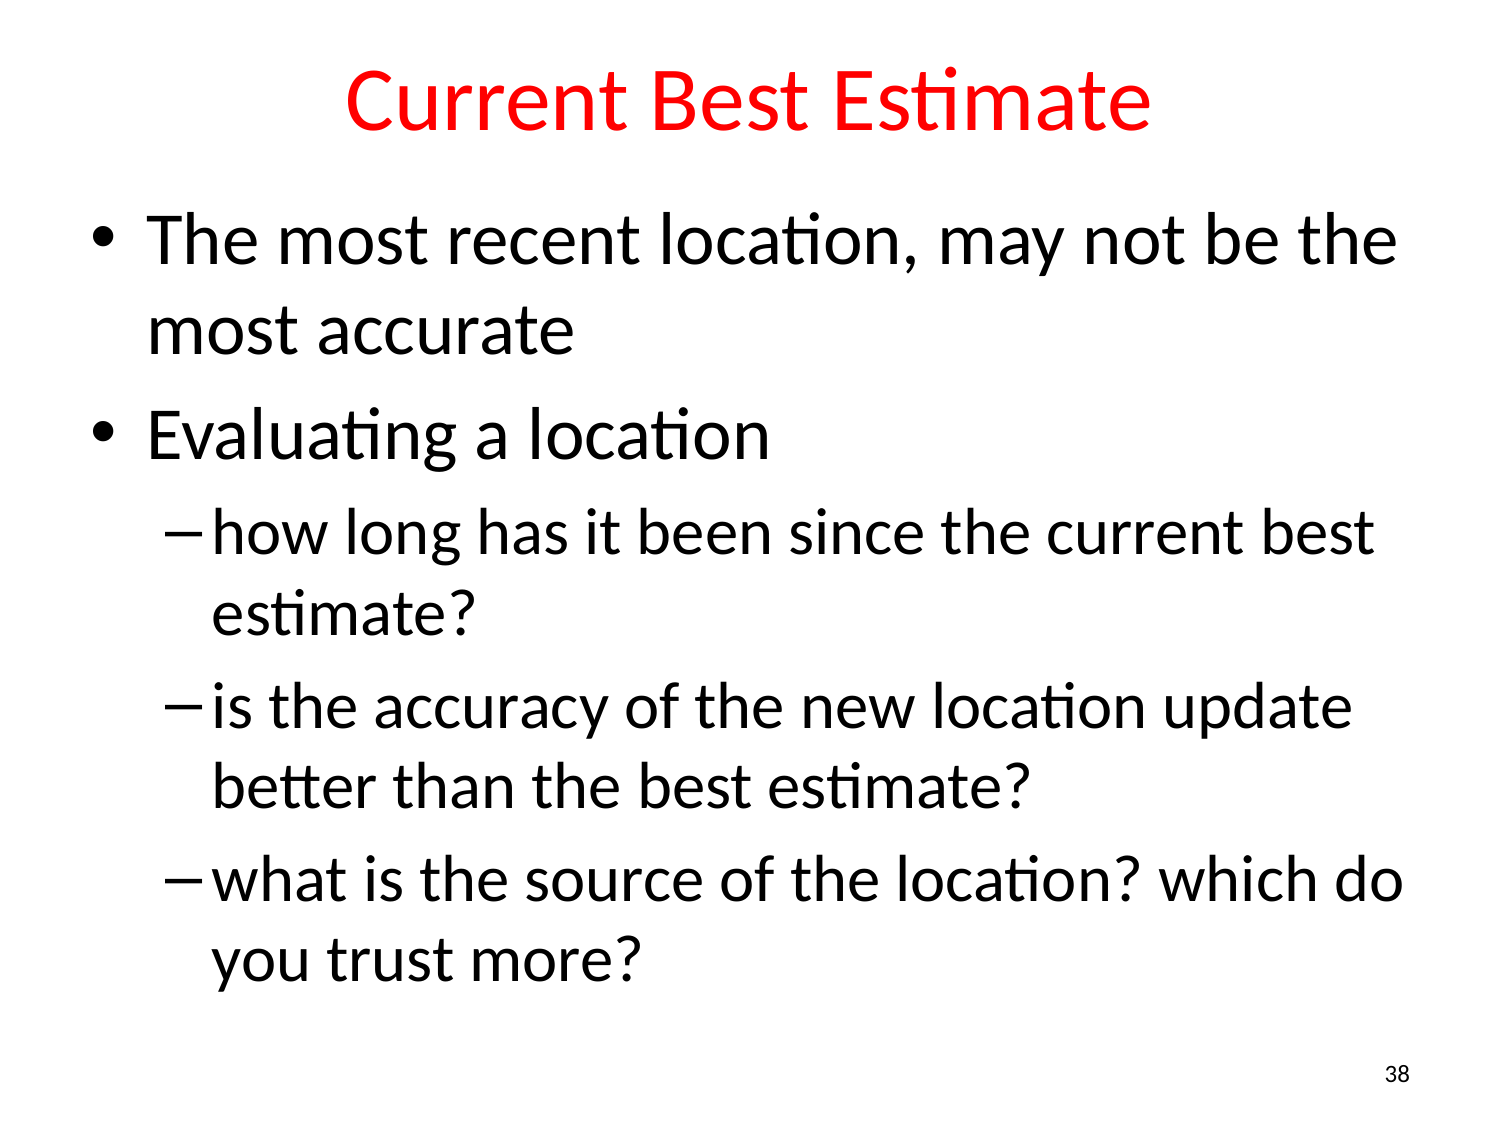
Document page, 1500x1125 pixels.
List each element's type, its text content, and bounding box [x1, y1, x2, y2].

title Current Best Estimate [75, 0, 1425, 182]
slide_number 38 [1074, 1042, 1425, 1103]
list The most recent location, may not be the most accurate Evaluating a location how long has it been since the current best estimate? is the accuracy of the new location update better than the best estimate? what is the source of the location? which do you trust more? [75, 182, 1425, 1038]
